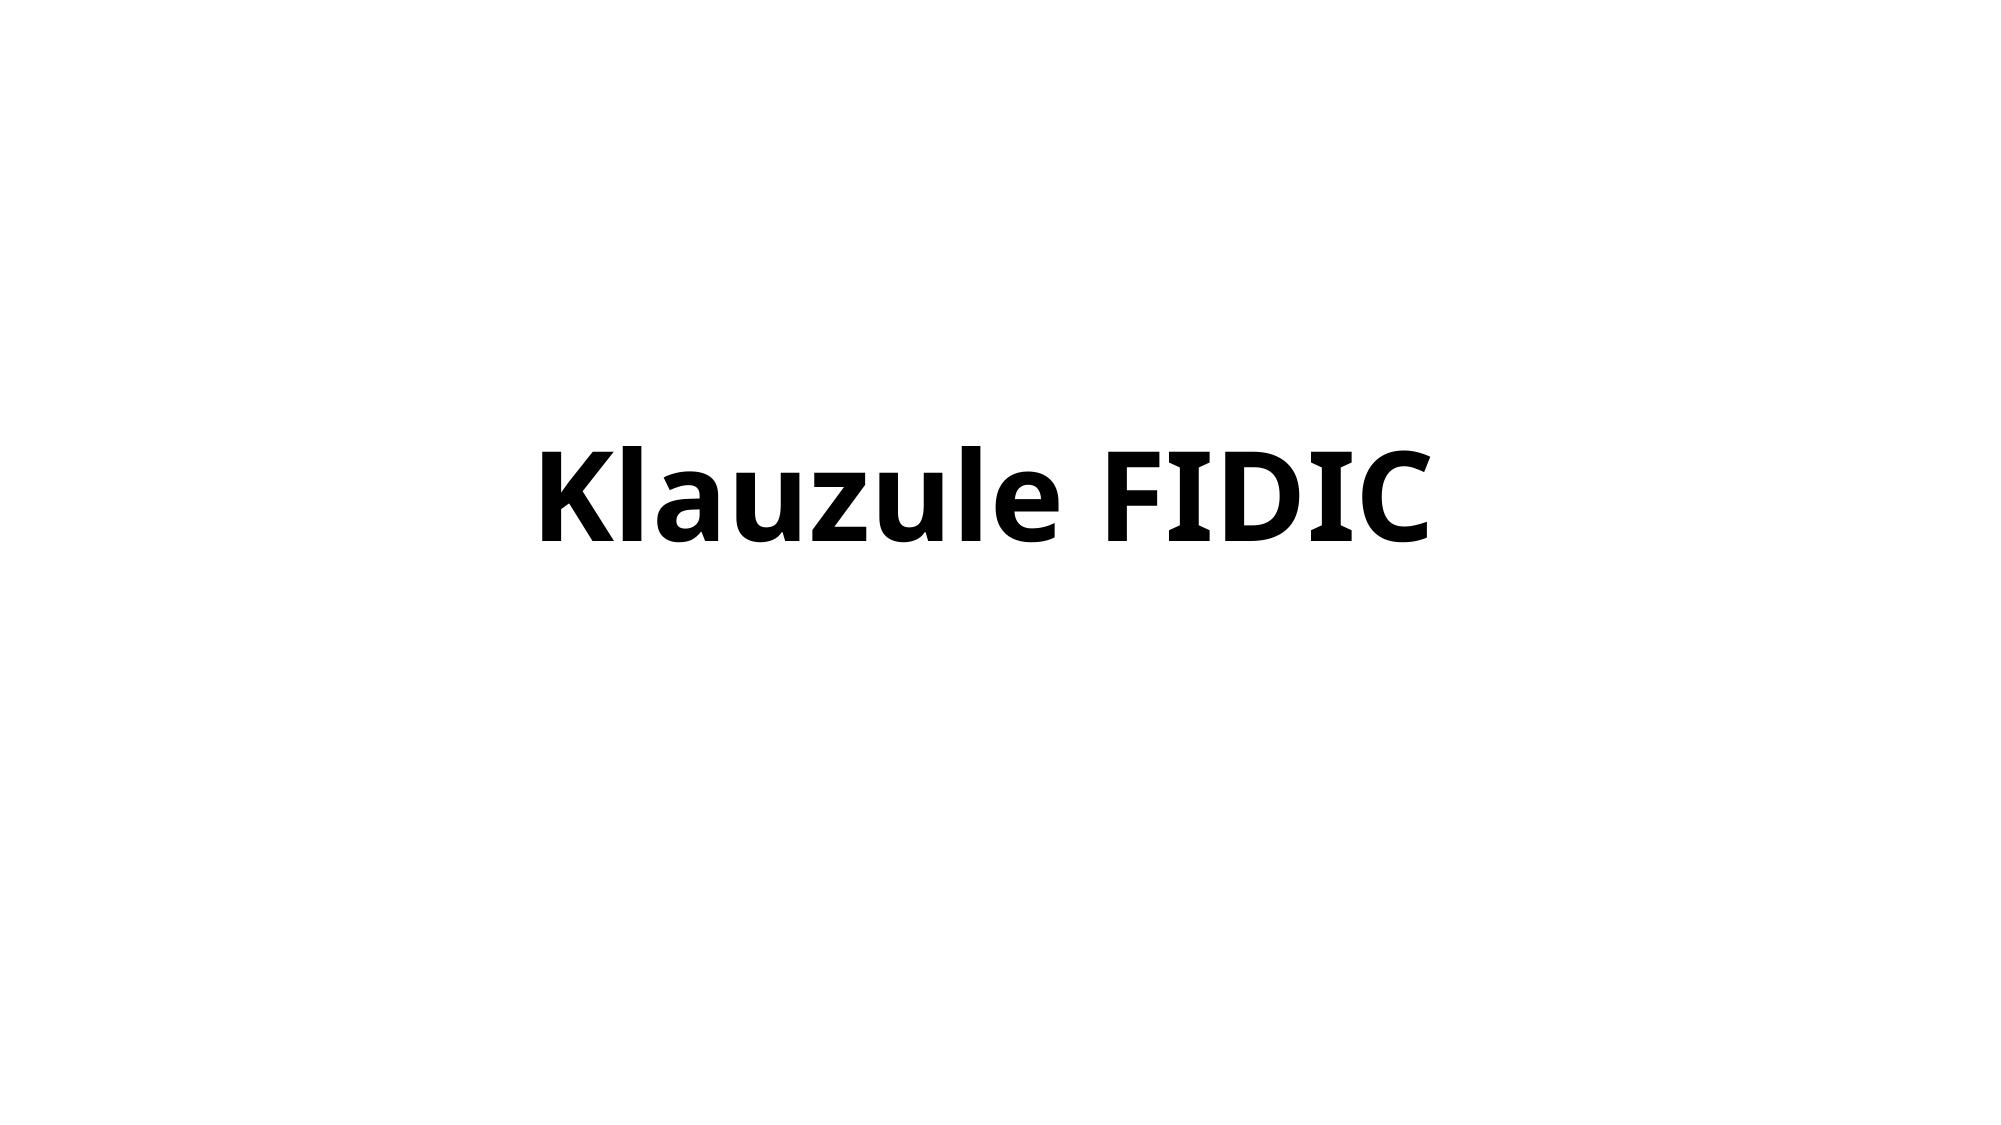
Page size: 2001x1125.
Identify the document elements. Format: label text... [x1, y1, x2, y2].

title Klauzule FIDIC [249, 184, 1750, 576]
